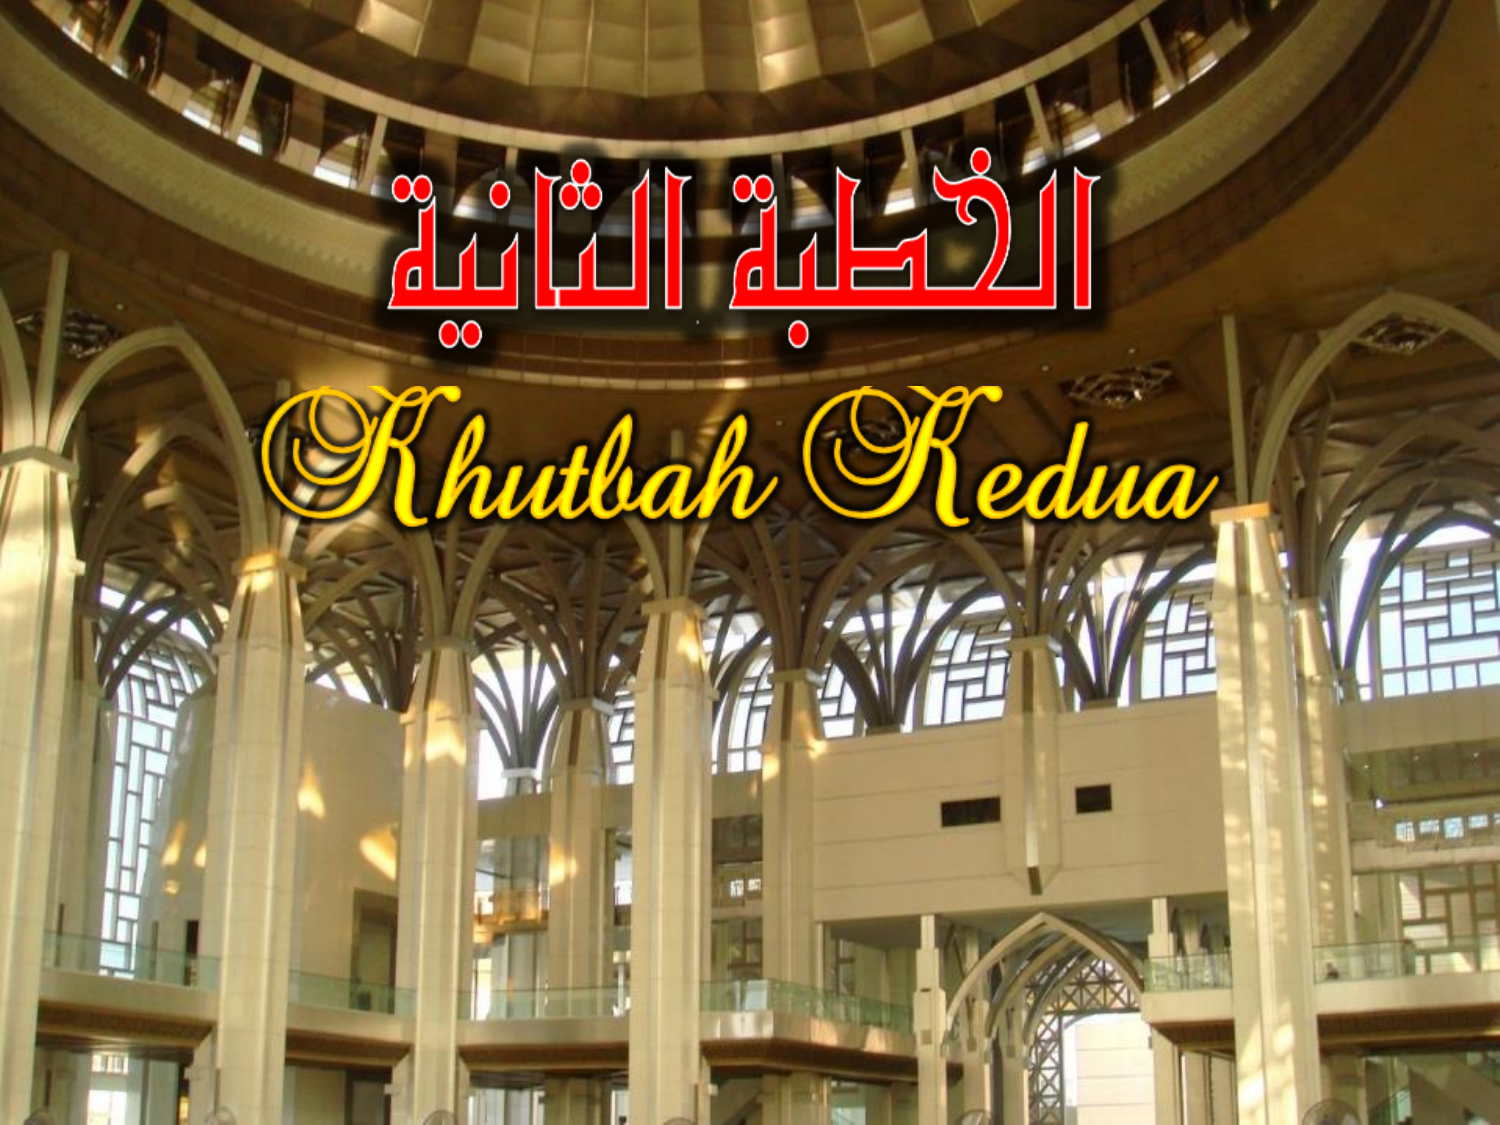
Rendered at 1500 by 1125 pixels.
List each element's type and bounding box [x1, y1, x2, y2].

text_box [0, 0, 1500, 1125]
